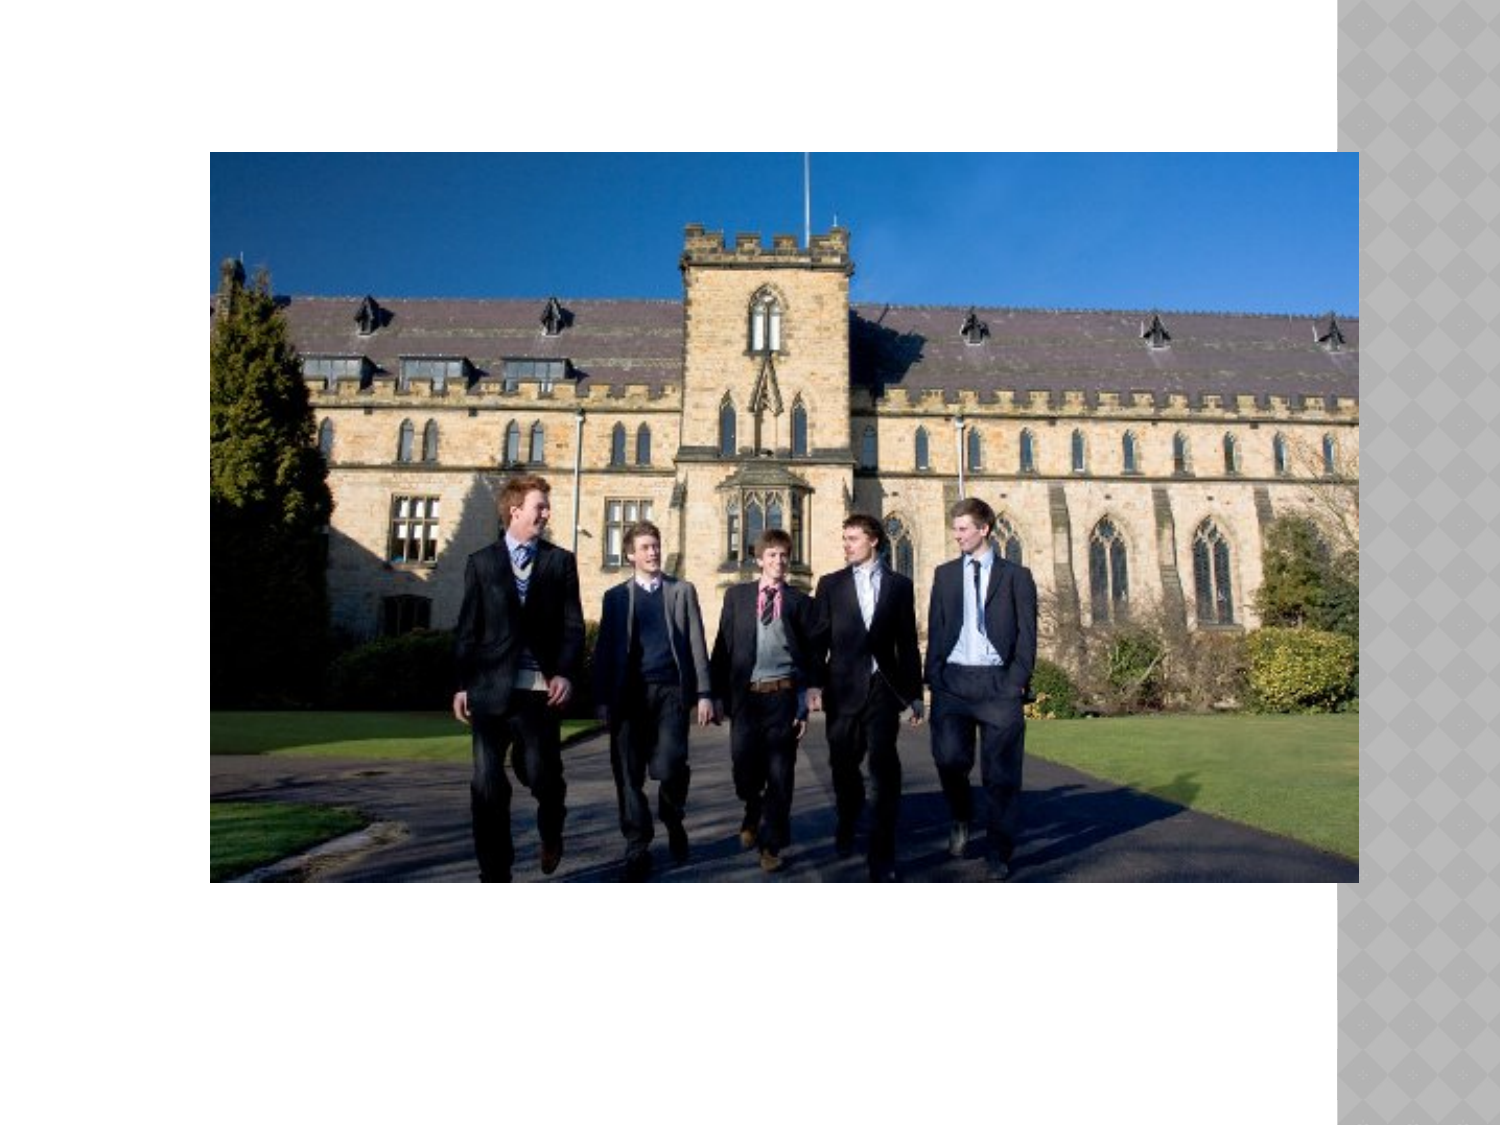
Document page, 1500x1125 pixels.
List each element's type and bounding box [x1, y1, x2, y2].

picture [210, 151, 1360, 884]
